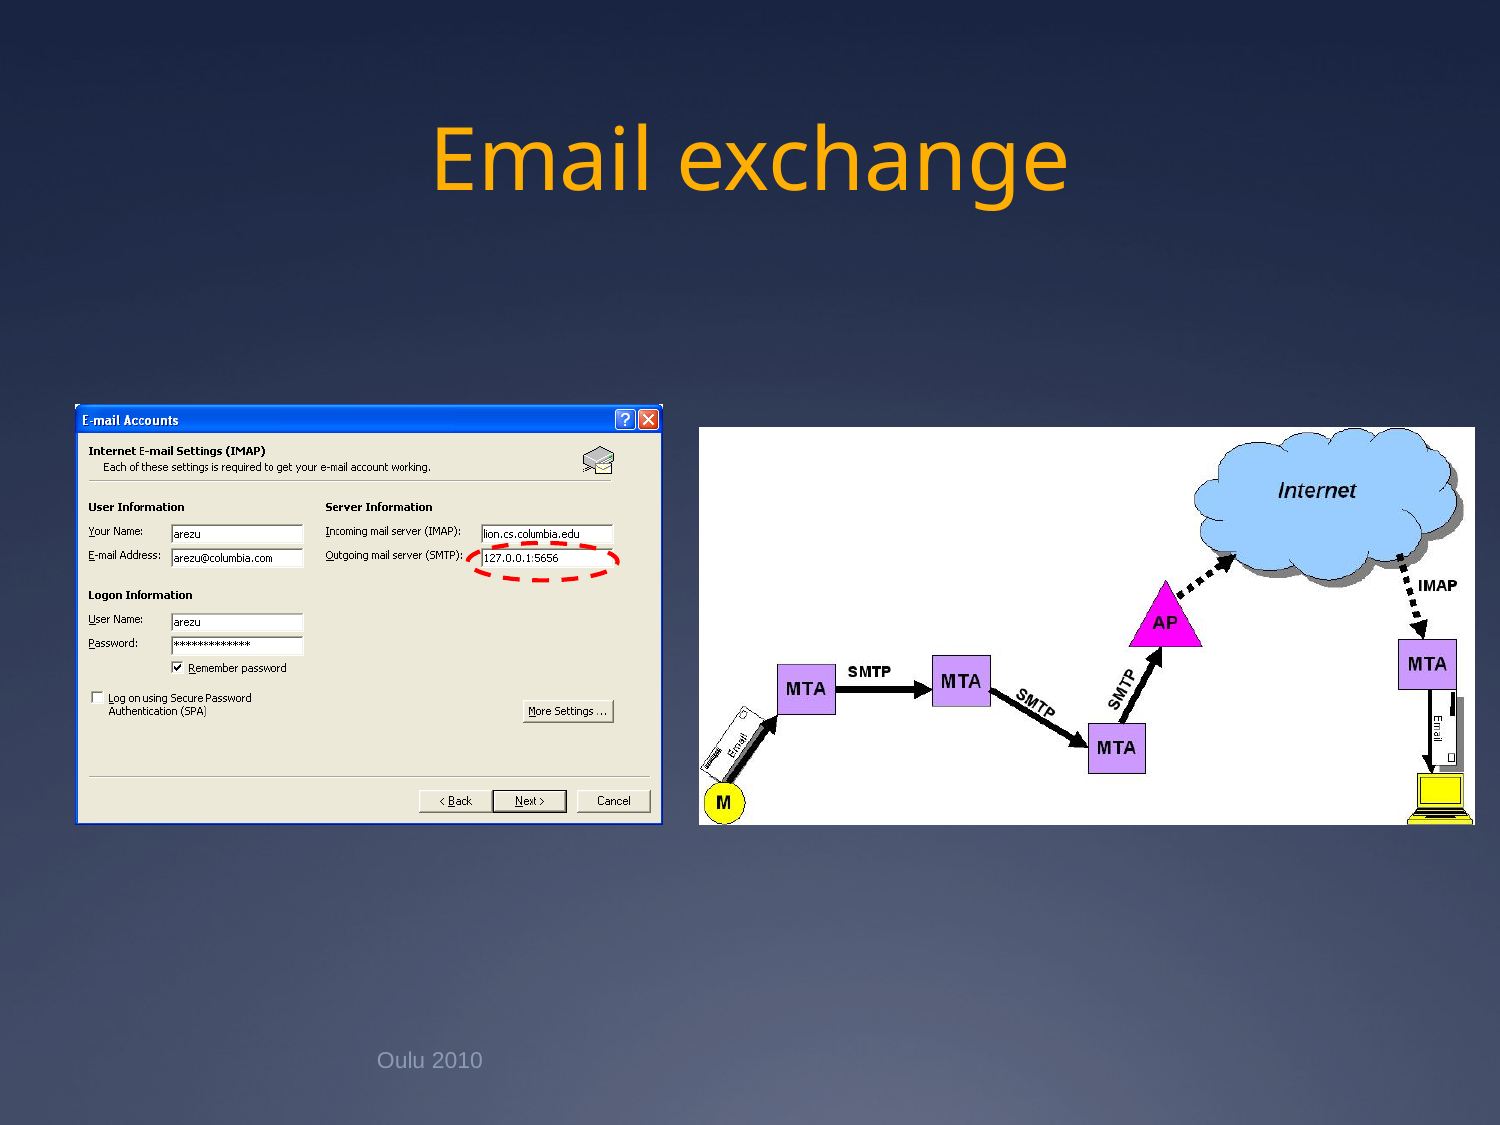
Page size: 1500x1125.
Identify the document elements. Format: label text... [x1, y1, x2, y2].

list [698, 425, 1476, 826]
title Email exchange [100, 95, 1400, 225]
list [73, 403, 664, 827]
footer Oulu 2010 [361, 1029, 1288, 1090]
